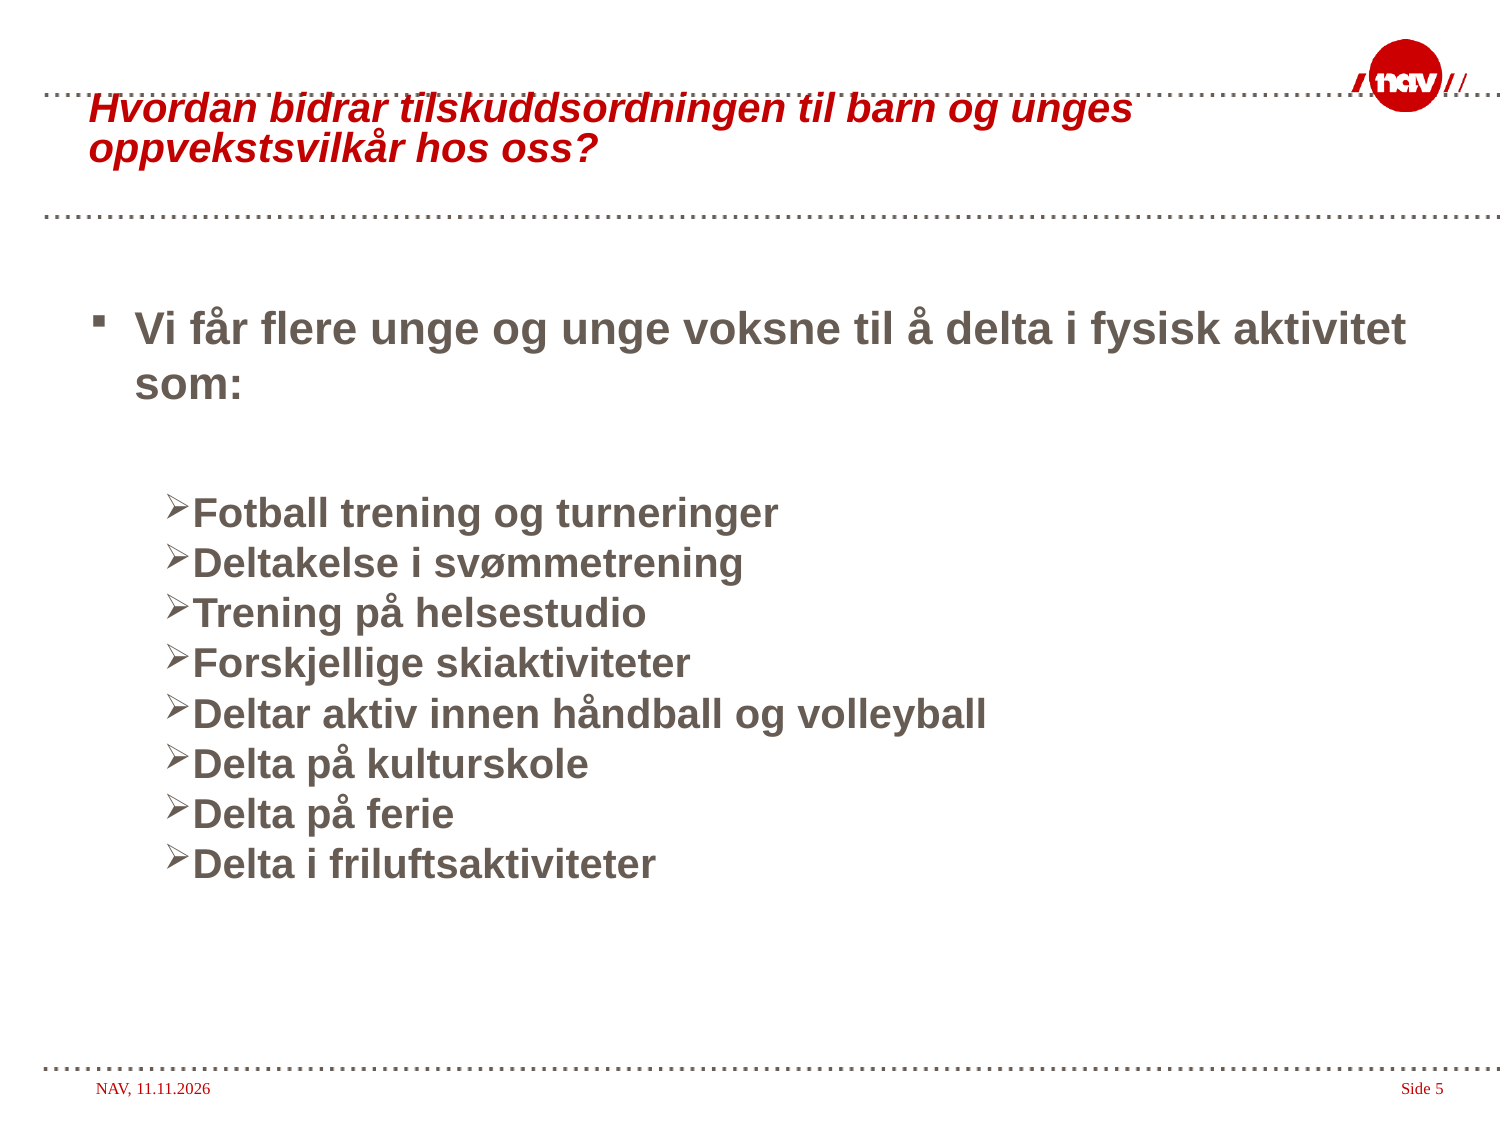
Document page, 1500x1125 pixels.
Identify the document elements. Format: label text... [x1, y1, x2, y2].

list Vi får flere unge og unge voksne til å delta i fysisk aktivitet som: Fotball trening og turneringer Deltakelse i svømmetrening Trening på helsestudio Forskjellige skiaktiviteter Deltar aktiv innen håndball og volleyball Delta på kulturskole Delta på ferie Delta i friluftsaktiviteter [75, 290, 1449, 1029]
picture [41, 93, 73, 97]
title Hvordan bidrar tilskuddsordningen til barn og unges oppvekstsvilkår hos oss? [73, 42, 1264, 229]
picture [41, 215, 73, 219]
picture [1264, 215, 1500, 219]
picture [1264, 39, 1500, 112]
picture [40, 1067, 1500, 1071]
